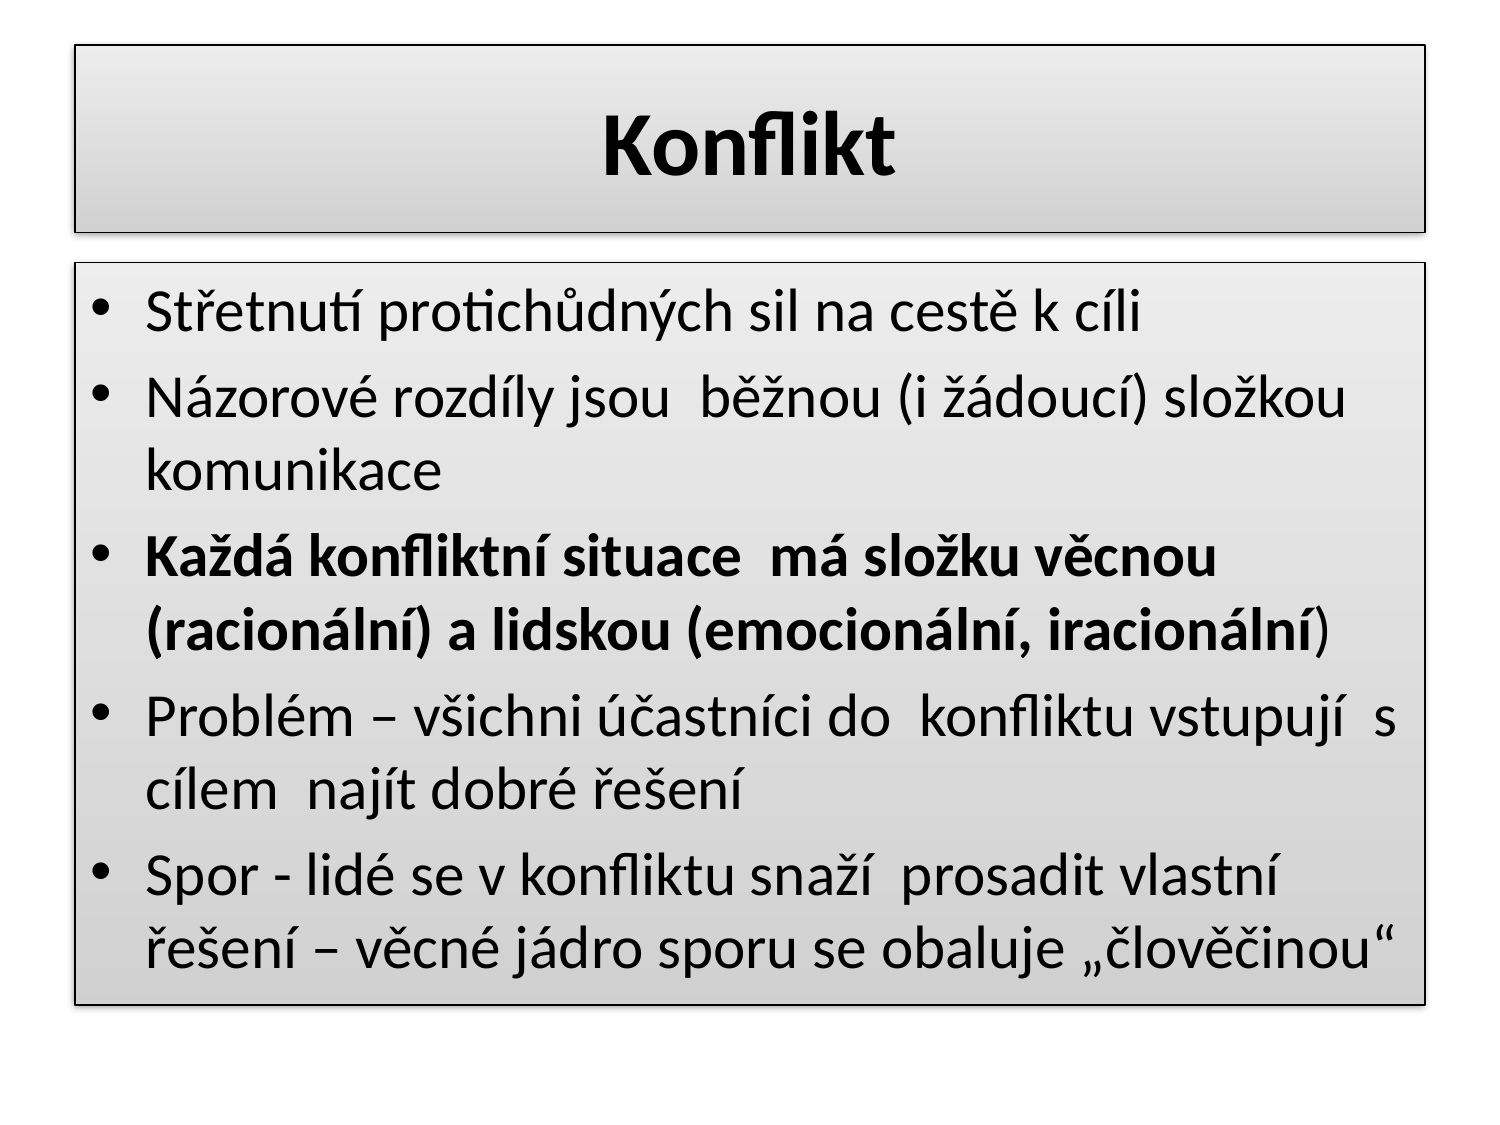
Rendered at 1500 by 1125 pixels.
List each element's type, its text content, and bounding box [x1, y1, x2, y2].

title Konflikt [74, 44, 1426, 233]
list Střetnutí protichůdných sil na cestě k cíli Názorové rozdíly jsou běžnou (i žádoucí) složkou komunikace Každá konfliktní situace má složku věcnou (racionální) a lidskou (emocionální, iracionální) Problém – všichni účastníci do konfliktu vstupují s cílem najít dobré řešení Spor - lidé se v konfliktu snaží prosadit vlastní řešení – věcné jádro sporu se obaluje „člověčinou“ [74, 262, 1426, 1006]
